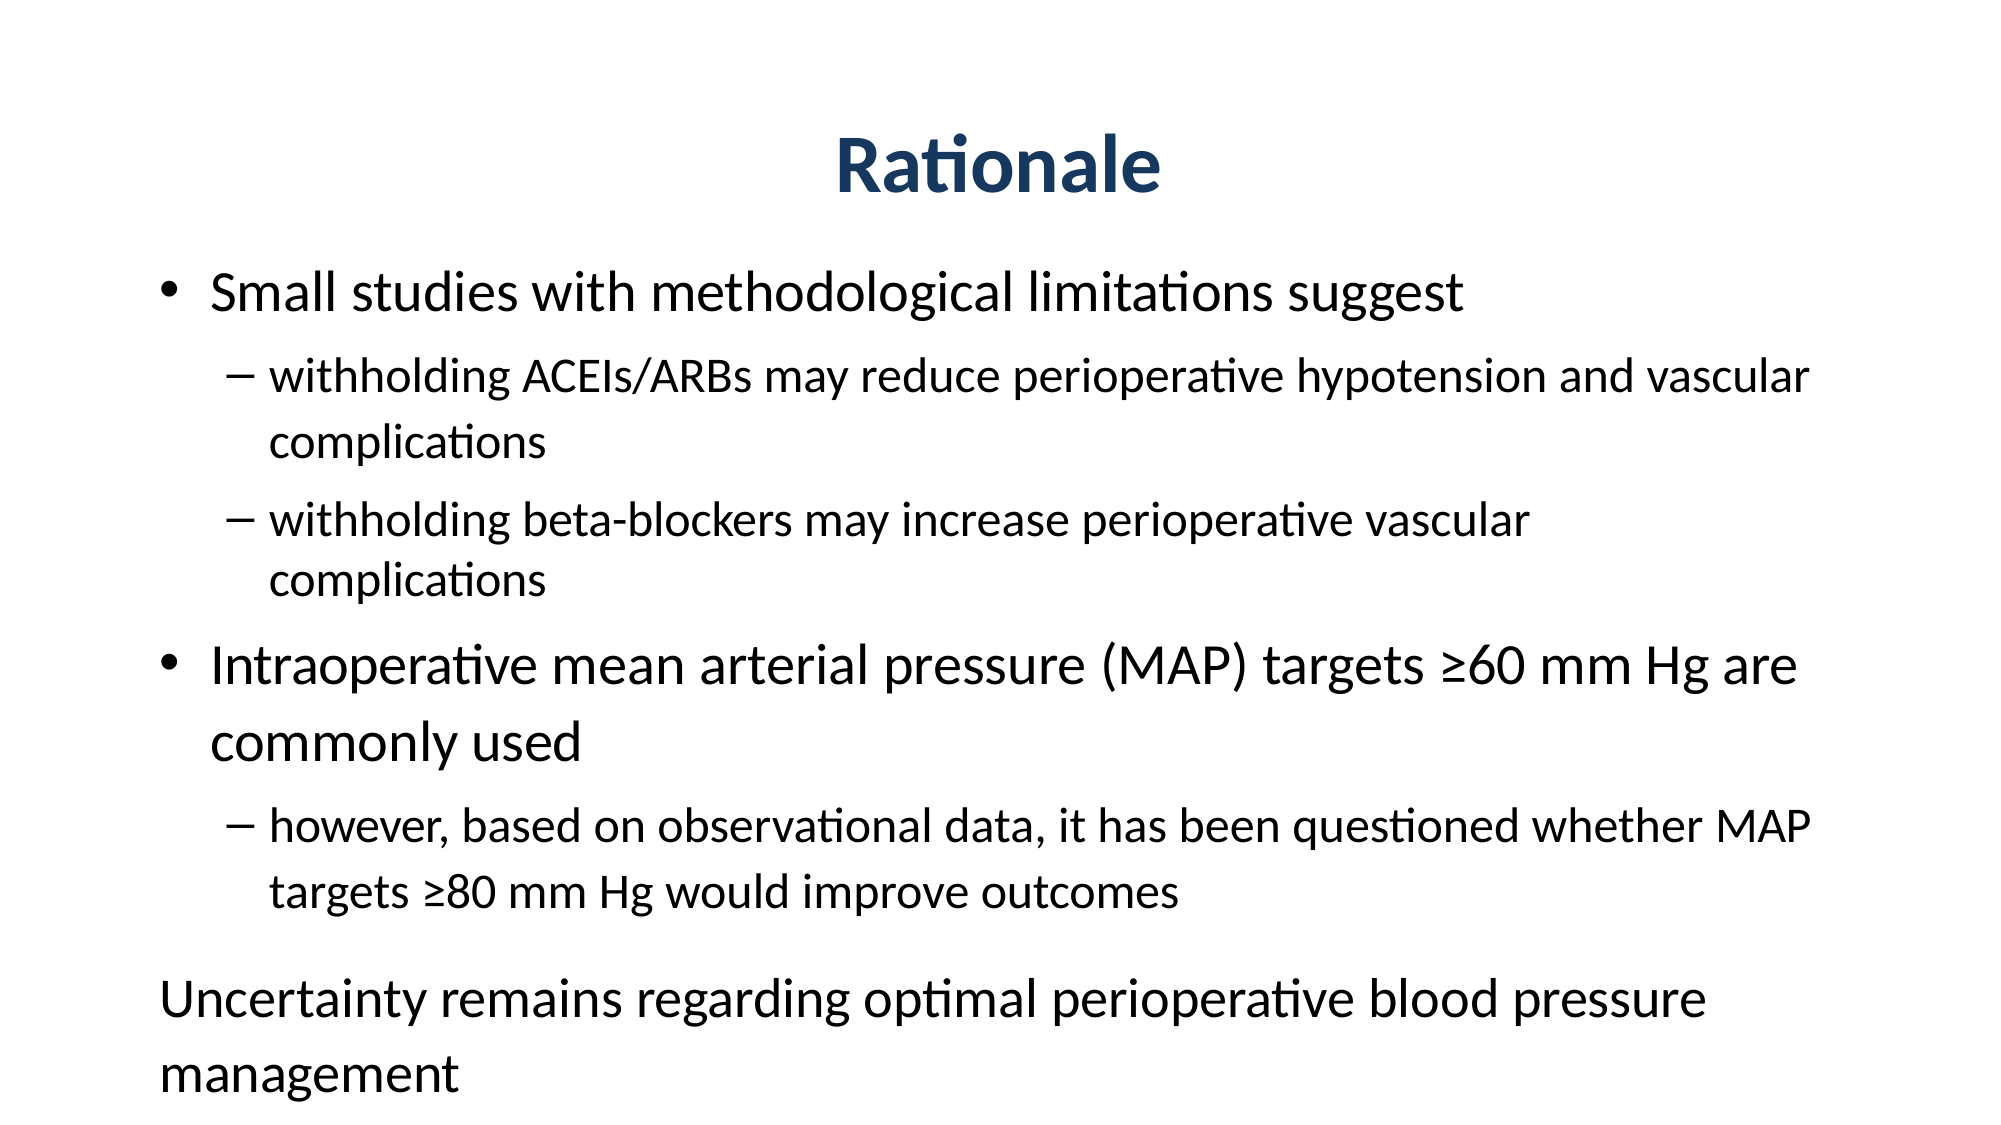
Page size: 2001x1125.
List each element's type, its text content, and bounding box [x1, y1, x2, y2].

text_box Small studies with methodological limitations suggest withholding ACEIs/ARBs may reduce perioperative hypotension and vascular complications withholding beta-blockers may increase perioperative vascular complications Intraoperative mean arterial pressure (MAP) targets ≥60 mm Hg are commonly used however, based on observational data, it has been questioned whether MAP targets ≥80 mm Hg would improve outcomes Uncertainty remains regarding optimal perioperative blood pressure management [157, 229, 1828, 1104]
title Rationale [833, 107, 1167, 229]
